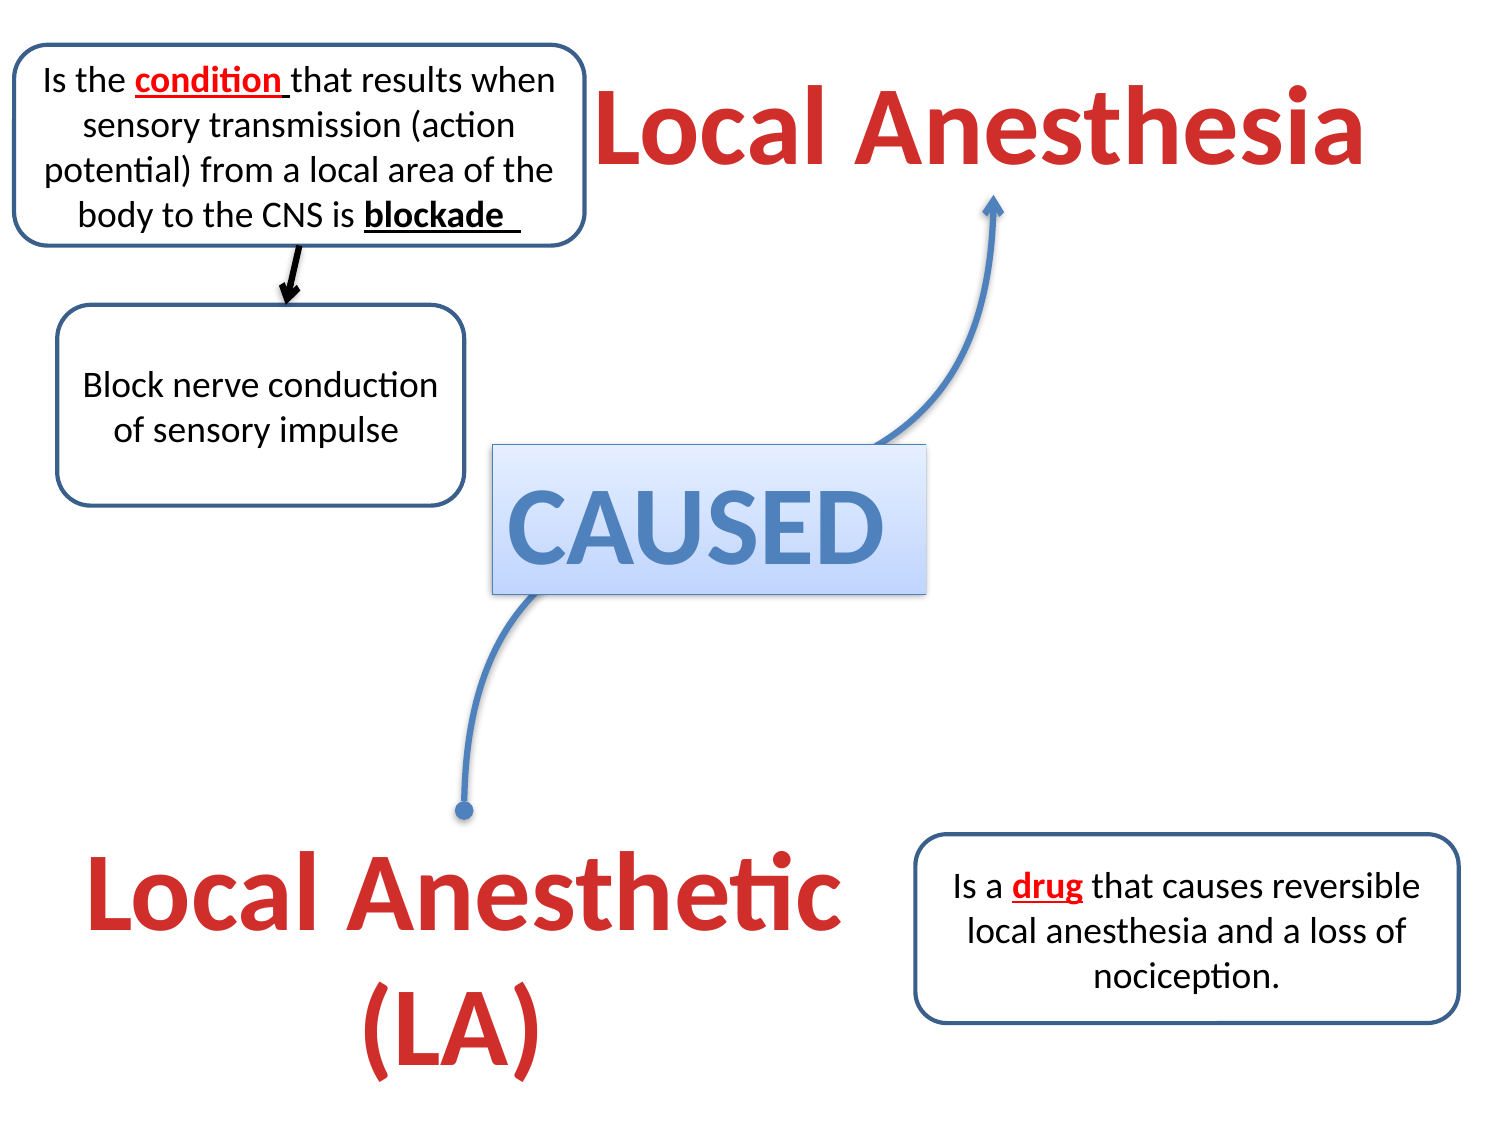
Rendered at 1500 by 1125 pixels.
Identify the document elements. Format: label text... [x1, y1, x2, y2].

text_box Local Anesthesia [578, 44, 1409, 195]
text_box Is a drug that causes reversible local anesthesia and a loss of nociception. [913, 832, 1461, 1026]
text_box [285, 245, 300, 306]
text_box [421, 238, 1037, 769]
text_box Local Anesthetic (LA) [70, 810, 859, 1096]
text_box Is the condition that results when sensory transmission (action potential) from a local area of the body to the CNS is blockade [11, 42, 587, 248]
text_box Block nerve conduction of sensory impulse [55, 302, 416, 508]
